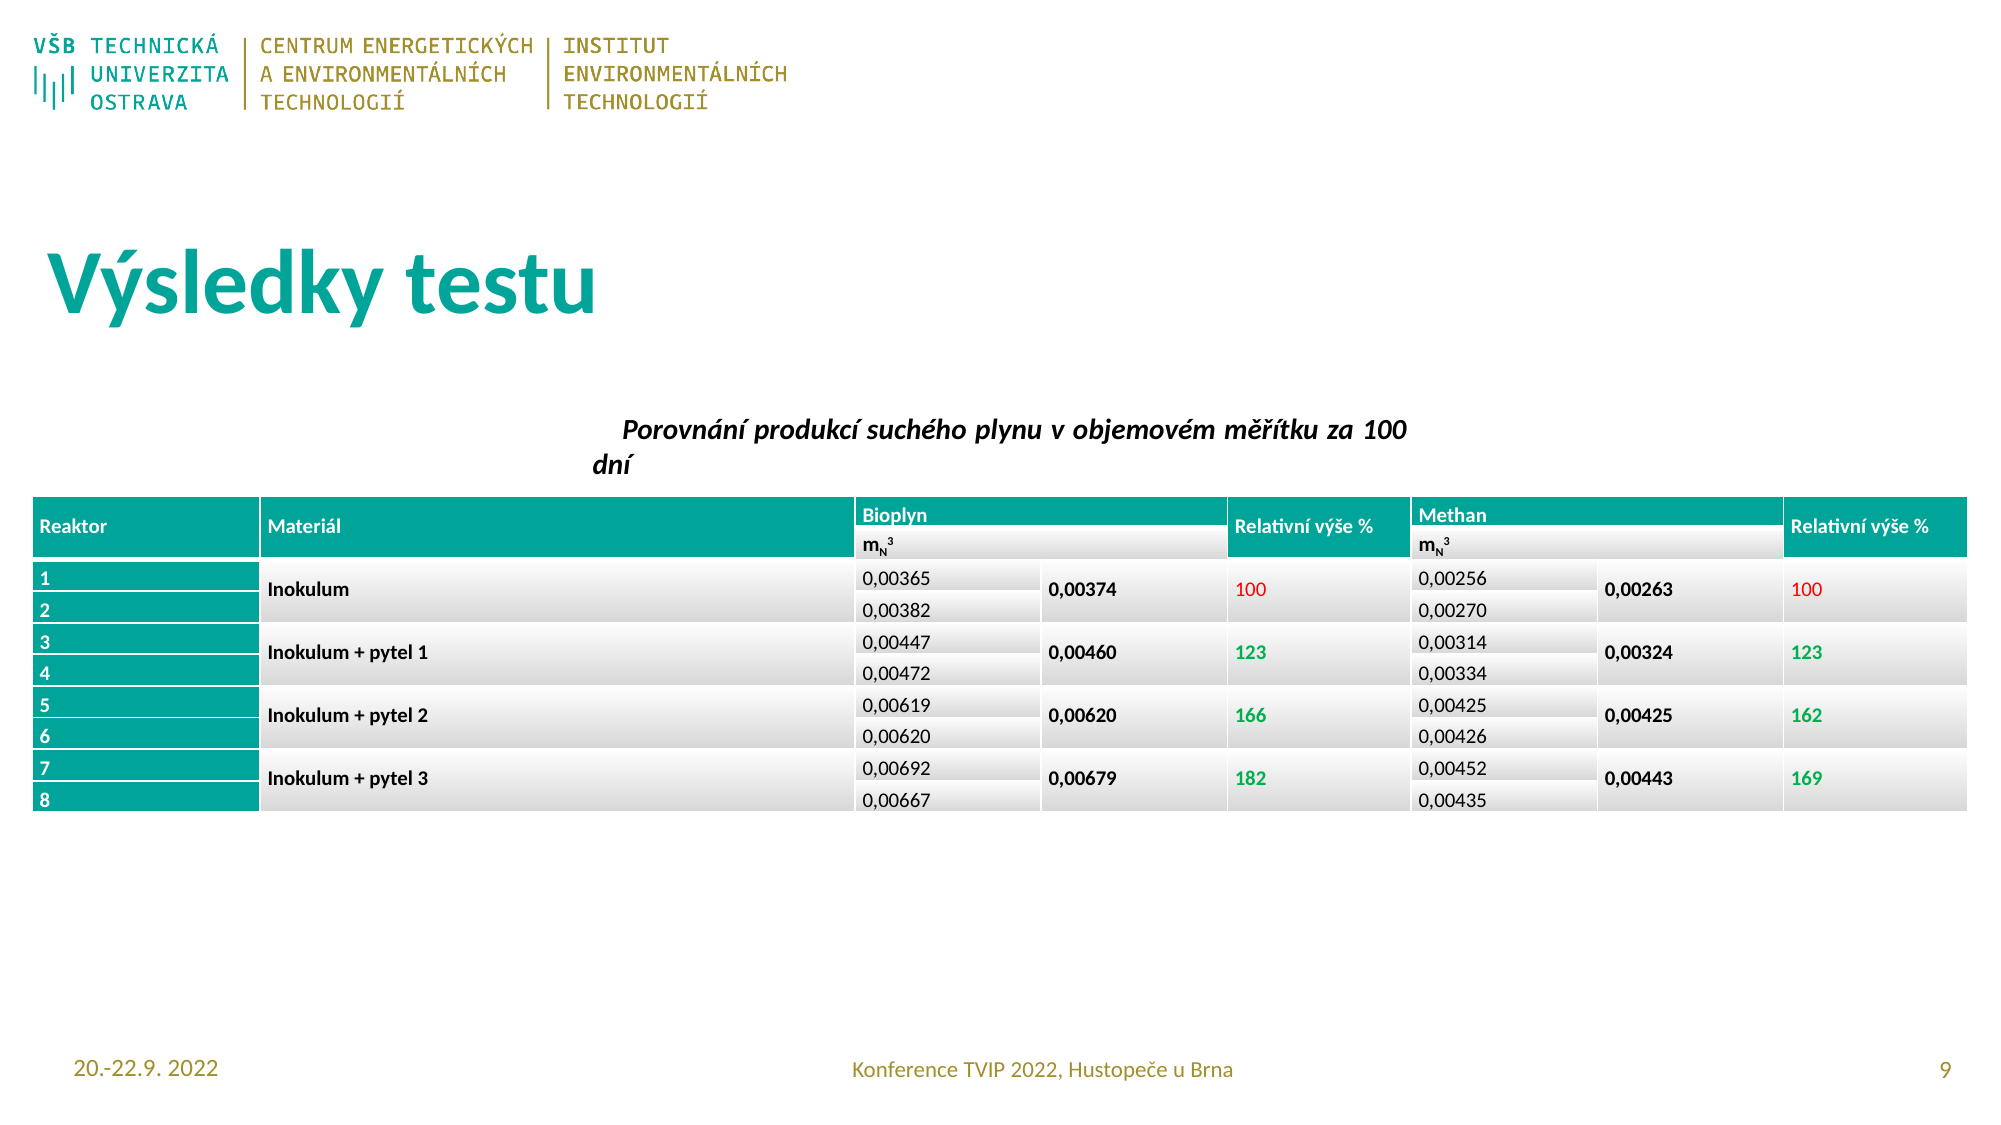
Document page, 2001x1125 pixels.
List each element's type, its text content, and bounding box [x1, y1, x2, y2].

table_cell Inokulum + pytel 3 [261, 750, 854, 811]
table_cell 0,00619 [856, 687, 1040, 717]
table_cell 0,00263 [1598, 560, 1783, 622]
table_cell 6 [33, 718, 259, 748]
table_cell 0,00620 [1042, 687, 1227, 748]
table_cell 123 [1784, 624, 1967, 685]
table_header Methan [1412, 497, 1783, 525]
table_cell 169 [1784, 750, 1967, 811]
footer Konference TVIP 2022, Hustopeče u Brna [213, 1042, 1879, 1094]
slide_number 8 [1901, 1042, 1967, 1094]
table_header Materiál [261, 497, 854, 557]
table_header Relativní výše % [1228, 497, 1410, 557]
table_cell 0,00452 [1412, 750, 1597, 780]
table_cell 0,00692 [856, 750, 1040, 780]
table_cell 8 [33, 782, 259, 811]
table_cell 0,00620 [856, 718, 1040, 748]
table_header Relativní výše % [1784, 497, 1967, 557]
table_header Bioplyn [856, 497, 1227, 525]
table_cell 0,00472 [856, 655, 1040, 685]
table_cell 162 [1784, 687, 1967, 748]
table_cell mN3 [856, 531, 1227, 559]
table_cell 4 [33, 655, 259, 685]
table_cell 3 [33, 624, 259, 653]
table_cell 0,00425 [1598, 687, 1783, 748]
table_cell mN3 [1412, 531, 1783, 559]
text_box Porovnání produkcí suchého plynu v objemovém měřítku za 100 dní [577, 420, 1423, 471]
table_header Reaktor [33, 497, 259, 557]
table_cell 0,00667 [856, 782, 1040, 811]
table_cell 0,00365 [856, 560, 1040, 590]
table_cell 0,00443 [1598, 750, 1783, 811]
table_cell 100 [1784, 562, 1967, 622]
table_cell 0,00256 [1412, 560, 1597, 590]
table_cell 0,00435 [1412, 782, 1597, 811]
table_cell 0,00447 [856, 624, 1040, 653]
table_cell 0,00270 [1412, 592, 1597, 622]
table_cell 5 [33, 687, 259, 717]
table_cell Inokulum + pytel 1 [261, 624, 854, 685]
table_cell 0,00324 [1598, 624, 1783, 685]
table_cell 7 [33, 750, 259, 780]
table_cell 0,00425 [1412, 687, 1597, 717]
table_cell 0,00426 [1412, 718, 1597, 748]
table_cell Inokulum + pytel 2 [261, 687, 854, 748]
table_cell 0,00314 [1412, 624, 1597, 653]
table_cell 123 [1228, 624, 1410, 685]
table_cell 100 [1228, 562, 1410, 622]
table_cell 0,00460 [1042, 624, 1227, 685]
table_cell 1 [33, 562, 259, 590]
table_cell 0,00382 [856, 592, 1040, 622]
table_cell 0,00679 [1042, 750, 1227, 811]
picture [33, 32, 786, 110]
table_cell Inokulum [261, 562, 854, 622]
table_cell 0,00334 [1412, 655, 1597, 685]
table_cell 166 [1228, 687, 1410, 748]
table_cell 0,00374 [1042, 560, 1227, 622]
table_cell 182 [1228, 750, 1410, 811]
table_cell 2 [33, 592, 259, 622]
title Výsledky testu [32, 172, 1969, 341]
text_box 20.-22.9. 2022 [58, 1041, 264, 1093]
